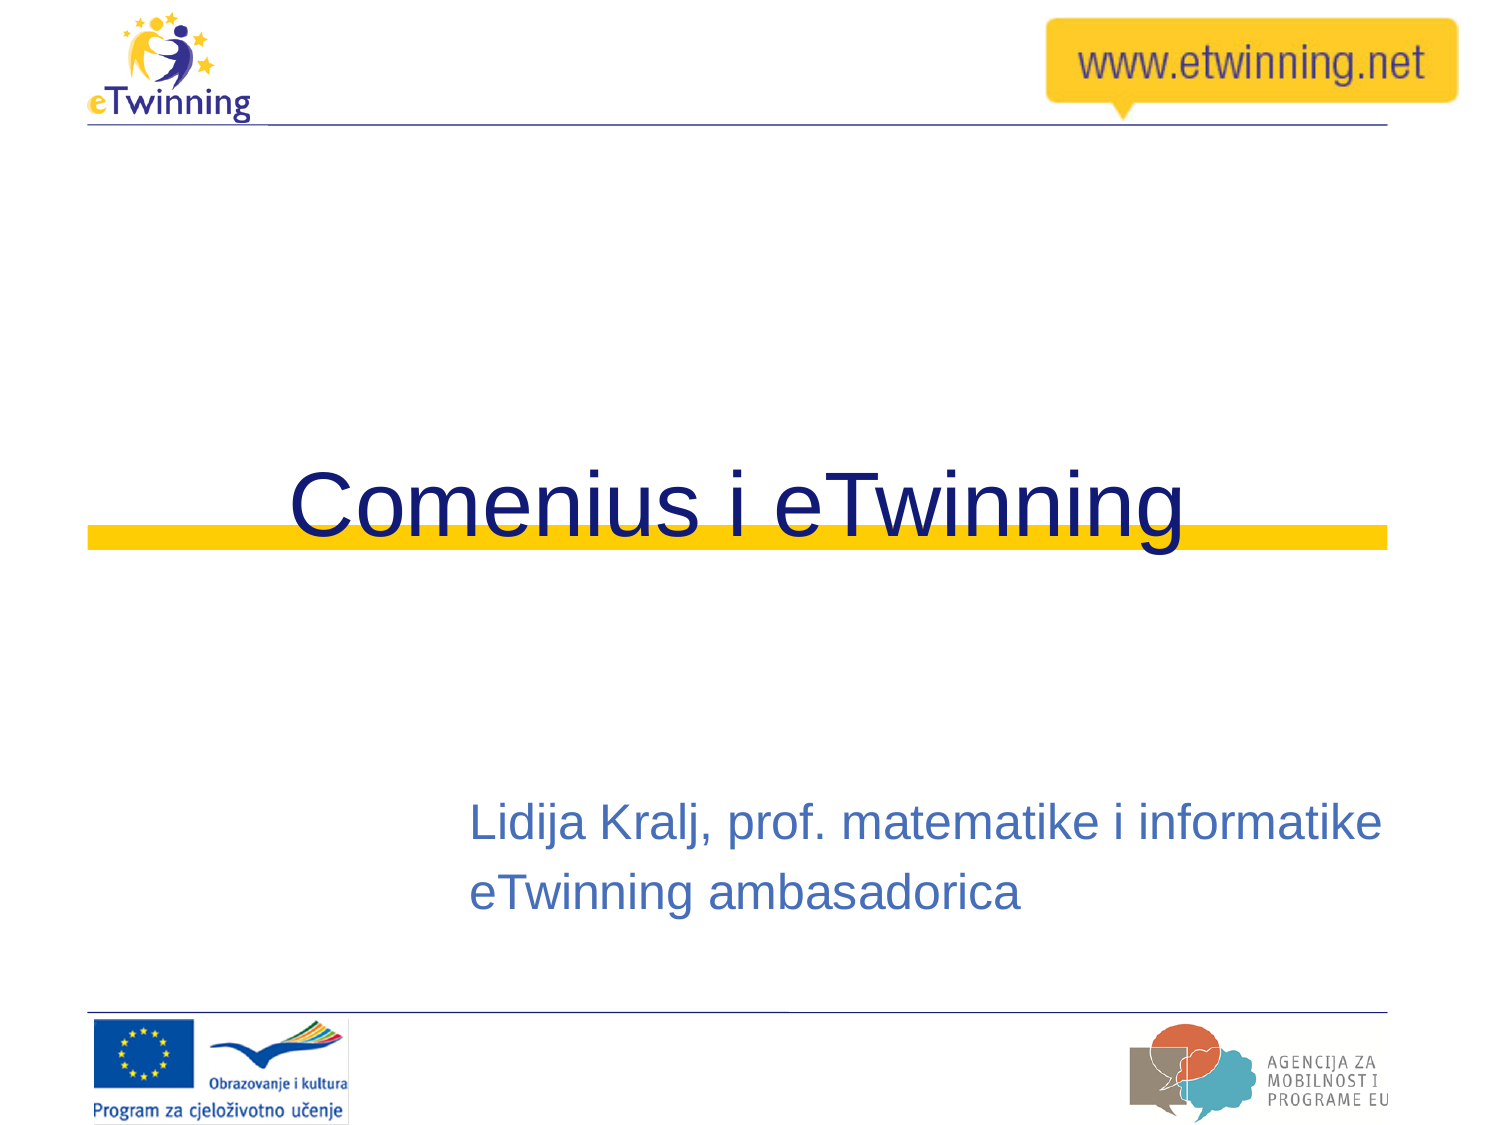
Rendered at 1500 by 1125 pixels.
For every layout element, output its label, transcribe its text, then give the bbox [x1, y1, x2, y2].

subtitle Lidija Kralj, prof. matematike i informatike eTwinning ambasadorica [454, 692, 1459, 941]
picture [94, 1019, 349, 1125]
title Comenius i eTwinning [88, 224, 1388, 563]
picture [1128, 1022, 1388, 1125]
picture [1045, 17, 1459, 121]
picture [87, 12, 250, 123]
